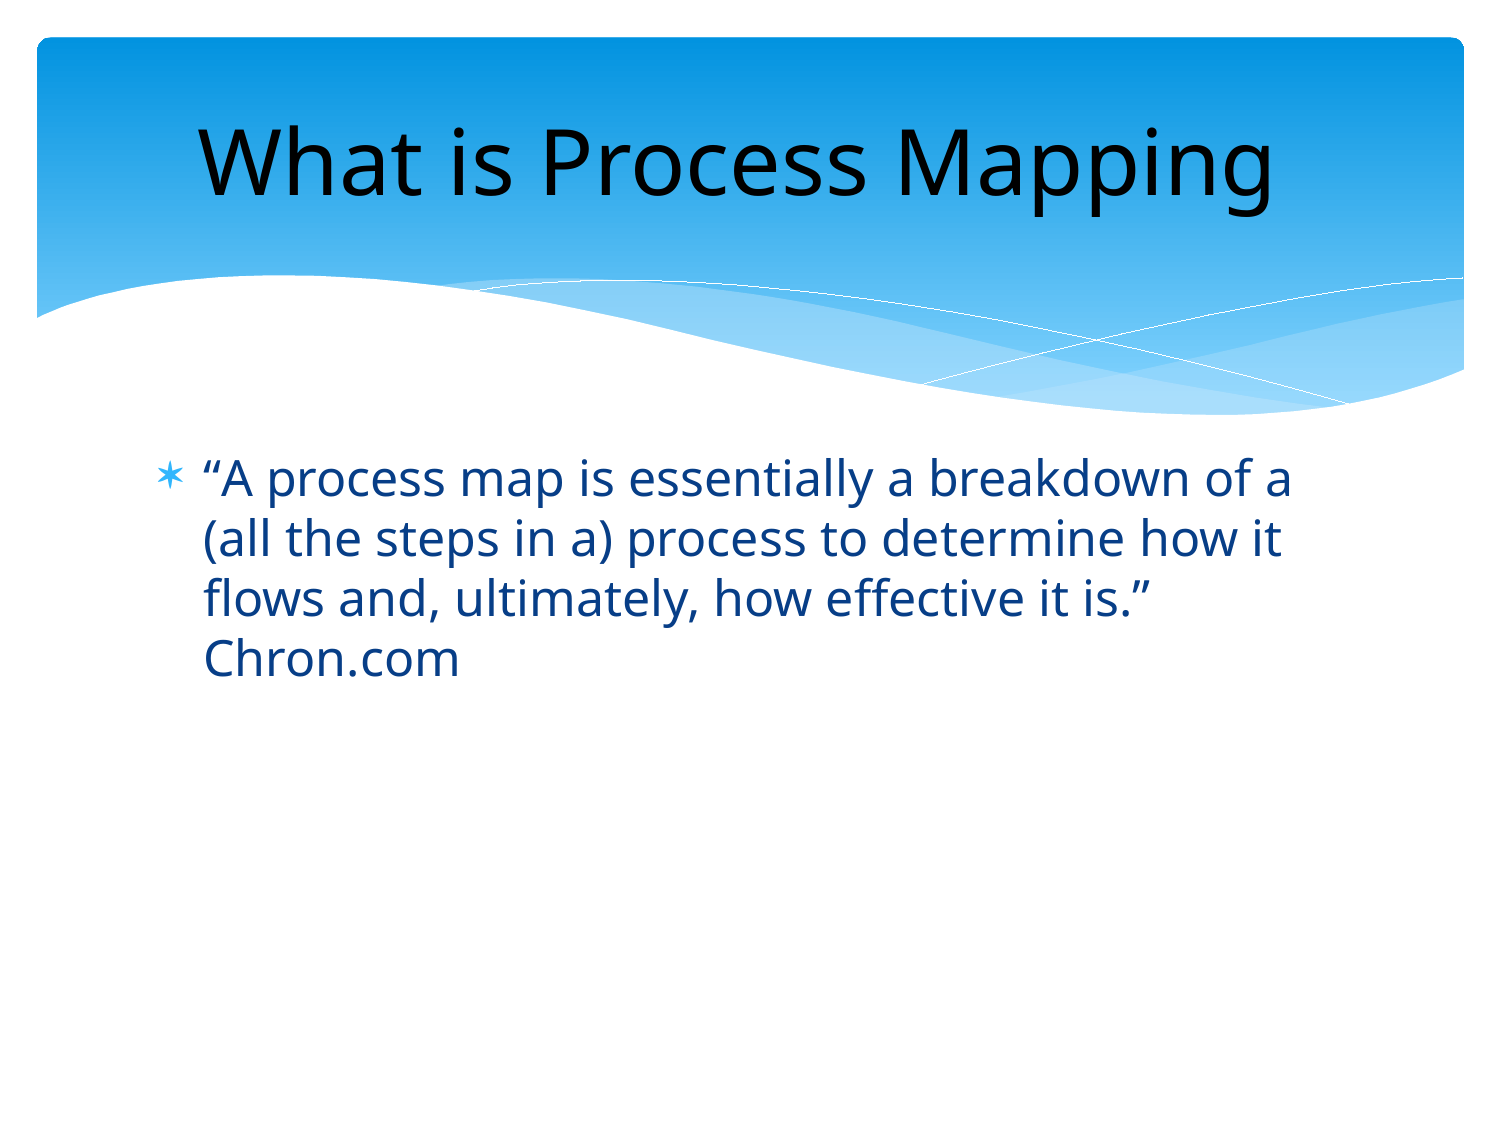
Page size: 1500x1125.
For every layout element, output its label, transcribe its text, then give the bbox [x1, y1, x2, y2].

title What is Process Mapping [75, 55, 1425, 261]
list “A process map is essentially a breakdown of a (all the steps in a) process to determine how it flows and, ultimately, how effective it is.” Chron.com [143, 438, 1359, 1005]
